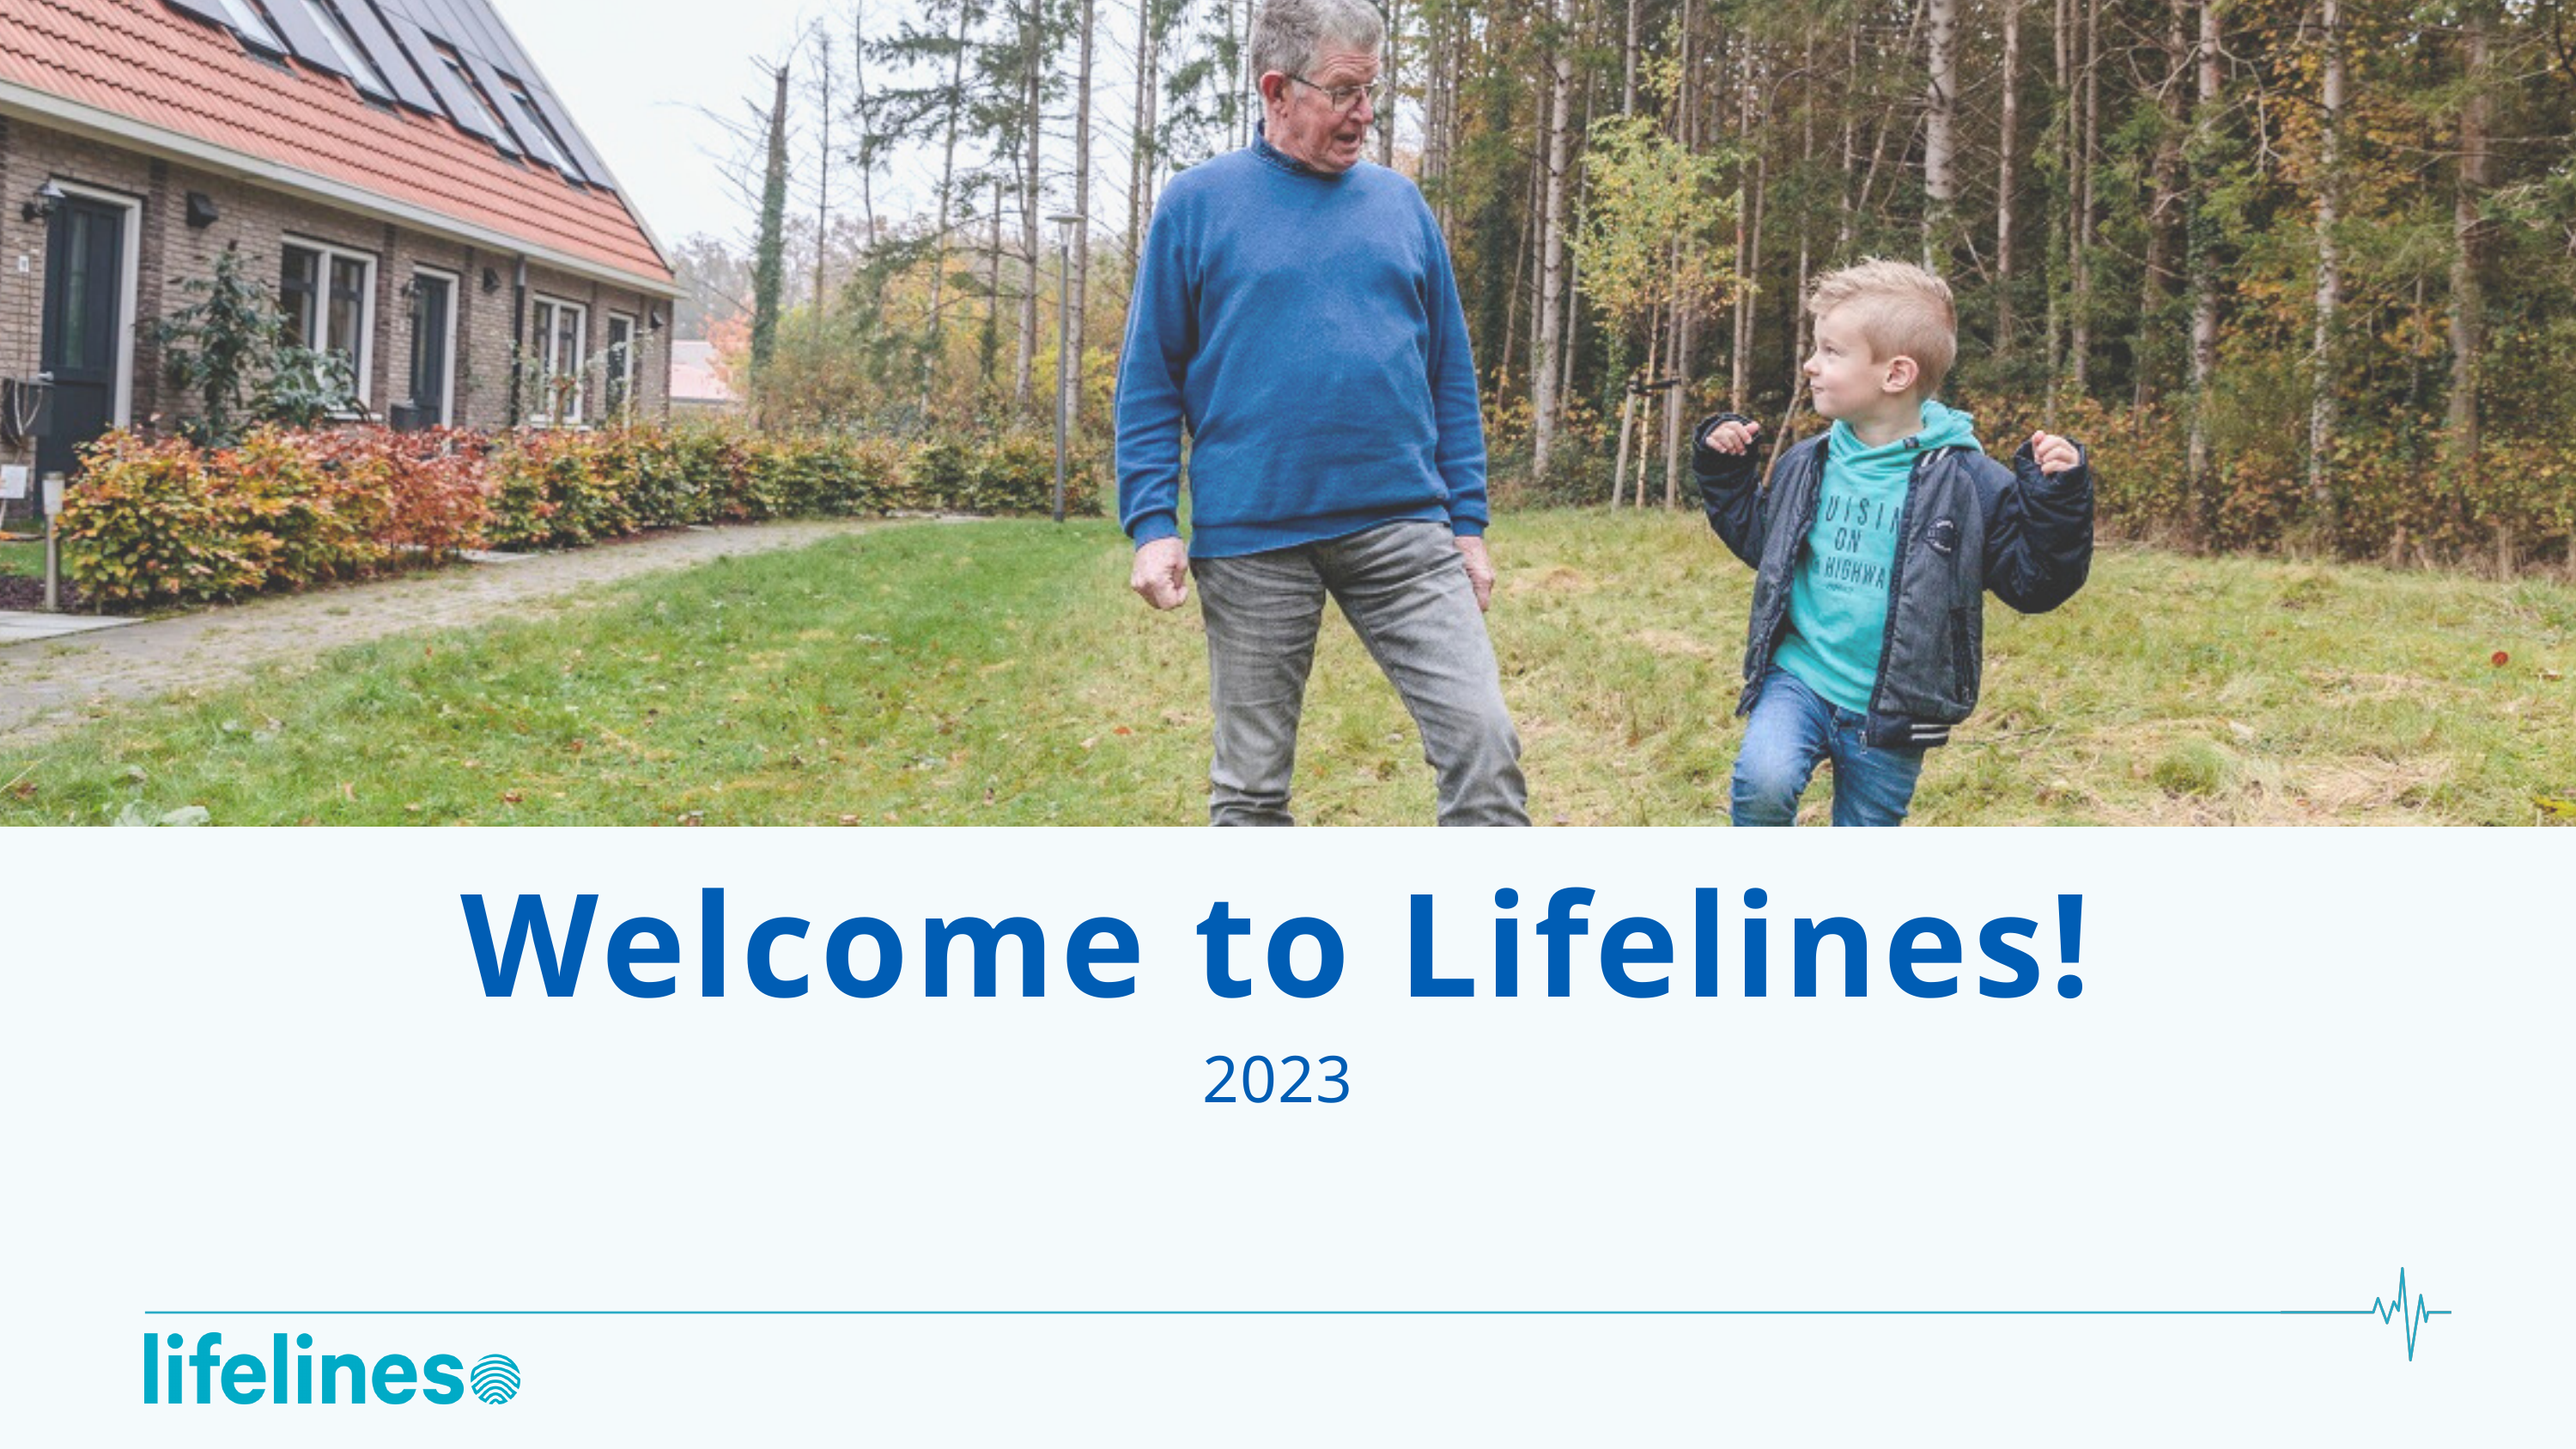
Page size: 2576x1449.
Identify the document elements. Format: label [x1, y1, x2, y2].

text_box [185, 836, 2369, 1131]
picture [144, 1332, 520, 1404]
text_box [144, 1311, 2275, 1314]
picture [0, 0, 2576, 827]
picture [2280, 1267, 2451, 1361]
